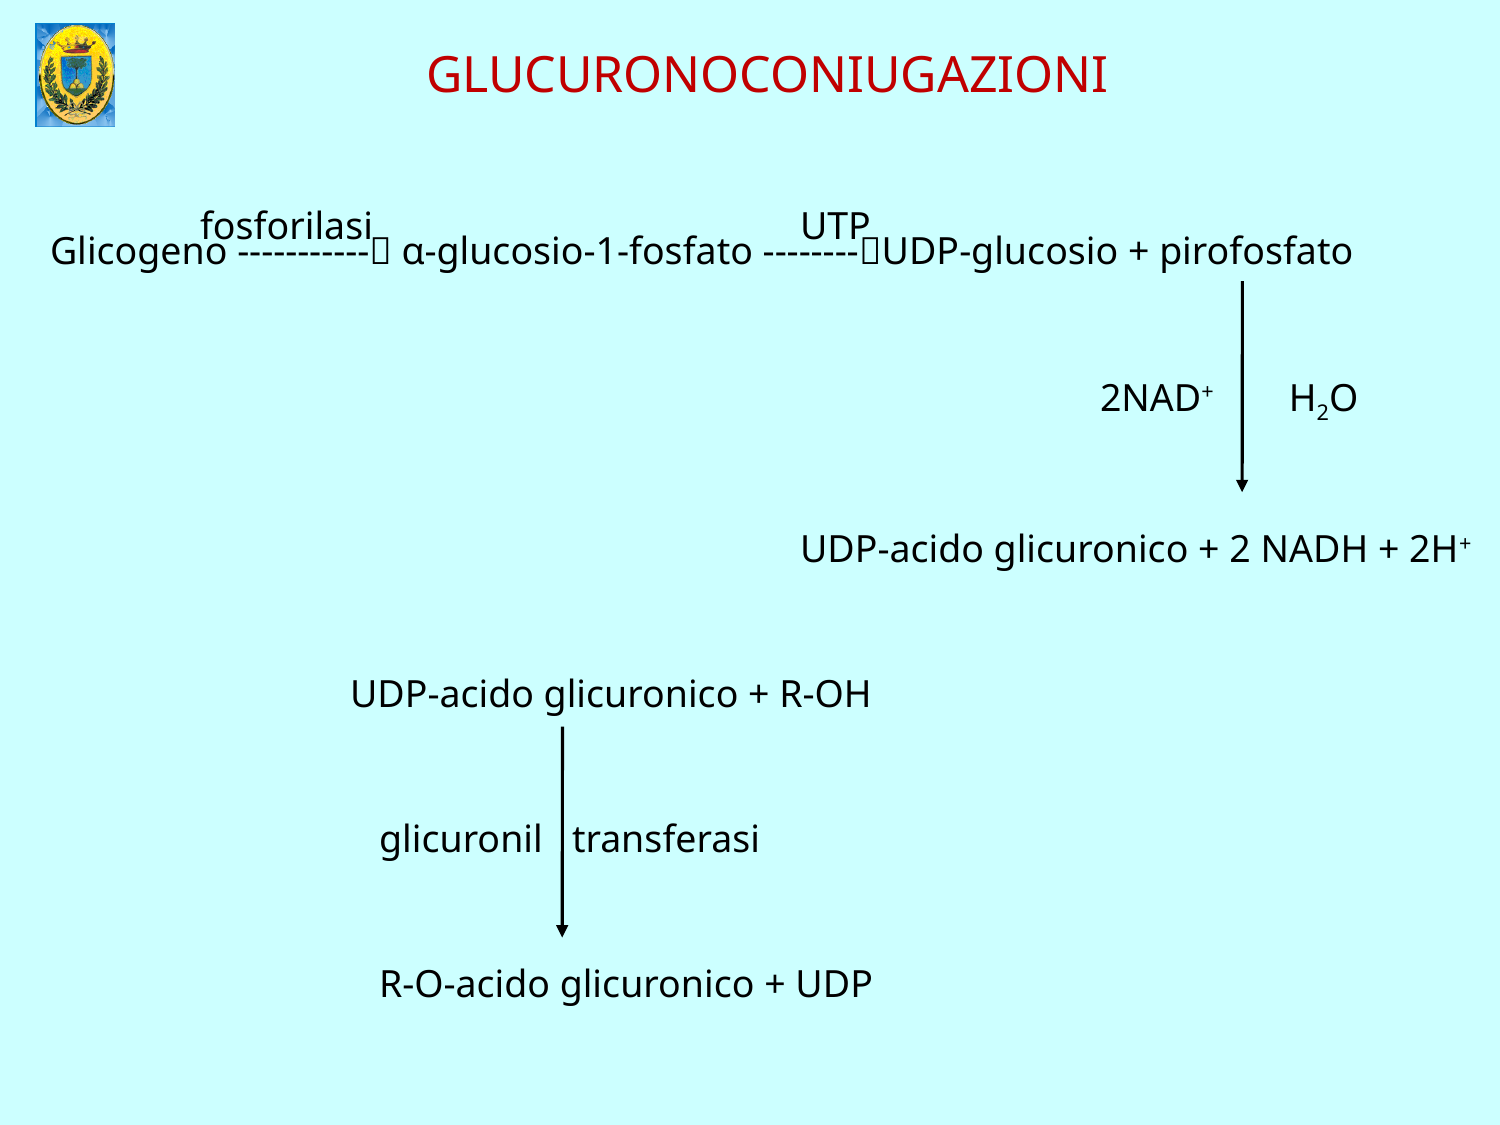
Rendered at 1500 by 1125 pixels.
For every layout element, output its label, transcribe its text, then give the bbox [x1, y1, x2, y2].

text_box GLUCURONOCONIUGAZIONI fosforilasi UTP Glicogeno ----------- α-glucosio-1-fosfato --------UDP-glucosio + pirofosfato 2NAD+ H2O UDP-acido glicuronico + 2 NADH + 2H+ UDP-acido glicuronico + R-OH glicuronil transferasi R-O-acido glicuronico + UDP [35, 35, 1500, 1013]
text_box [34, 23, 116, 127]
